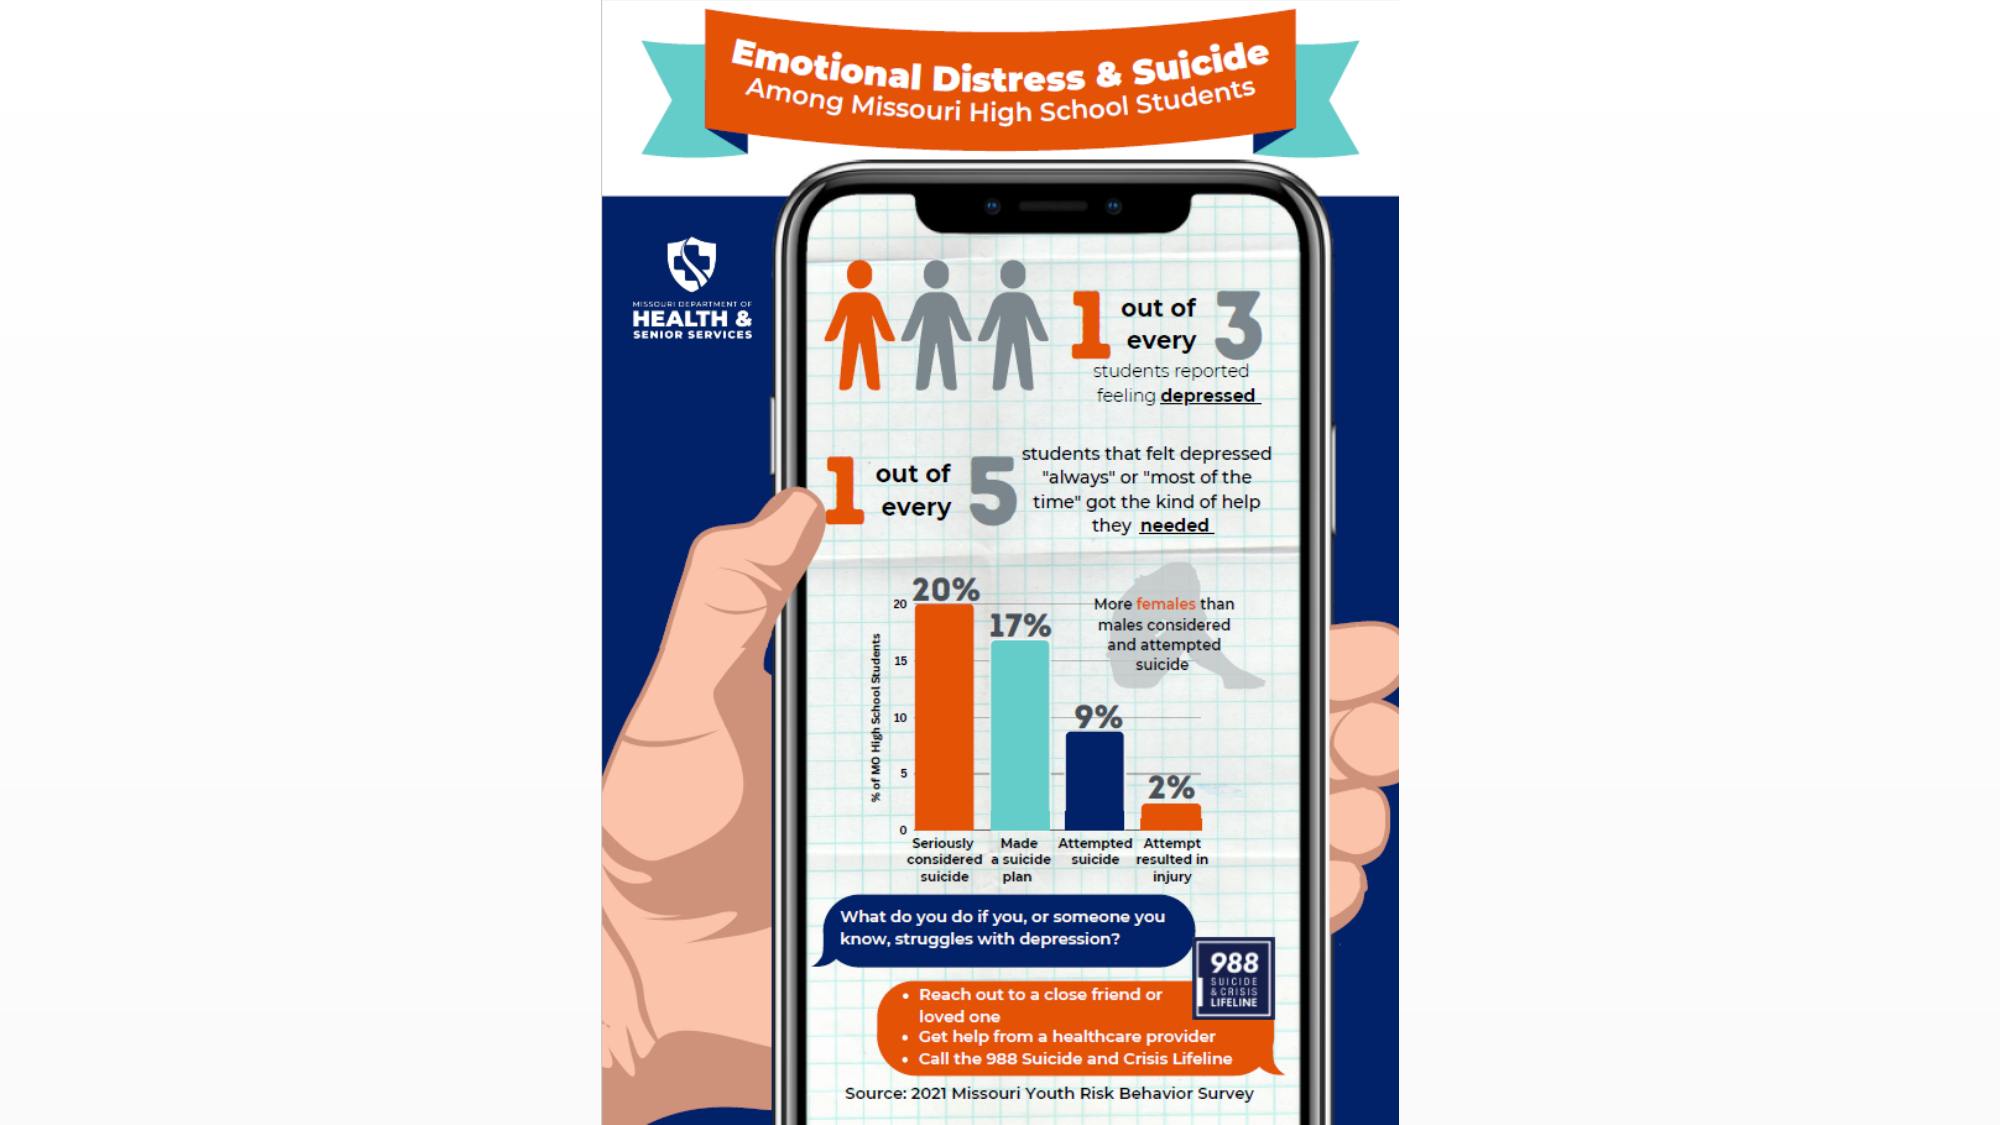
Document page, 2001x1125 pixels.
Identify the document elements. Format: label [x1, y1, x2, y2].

picture [601, 0, 1399, 1125]
